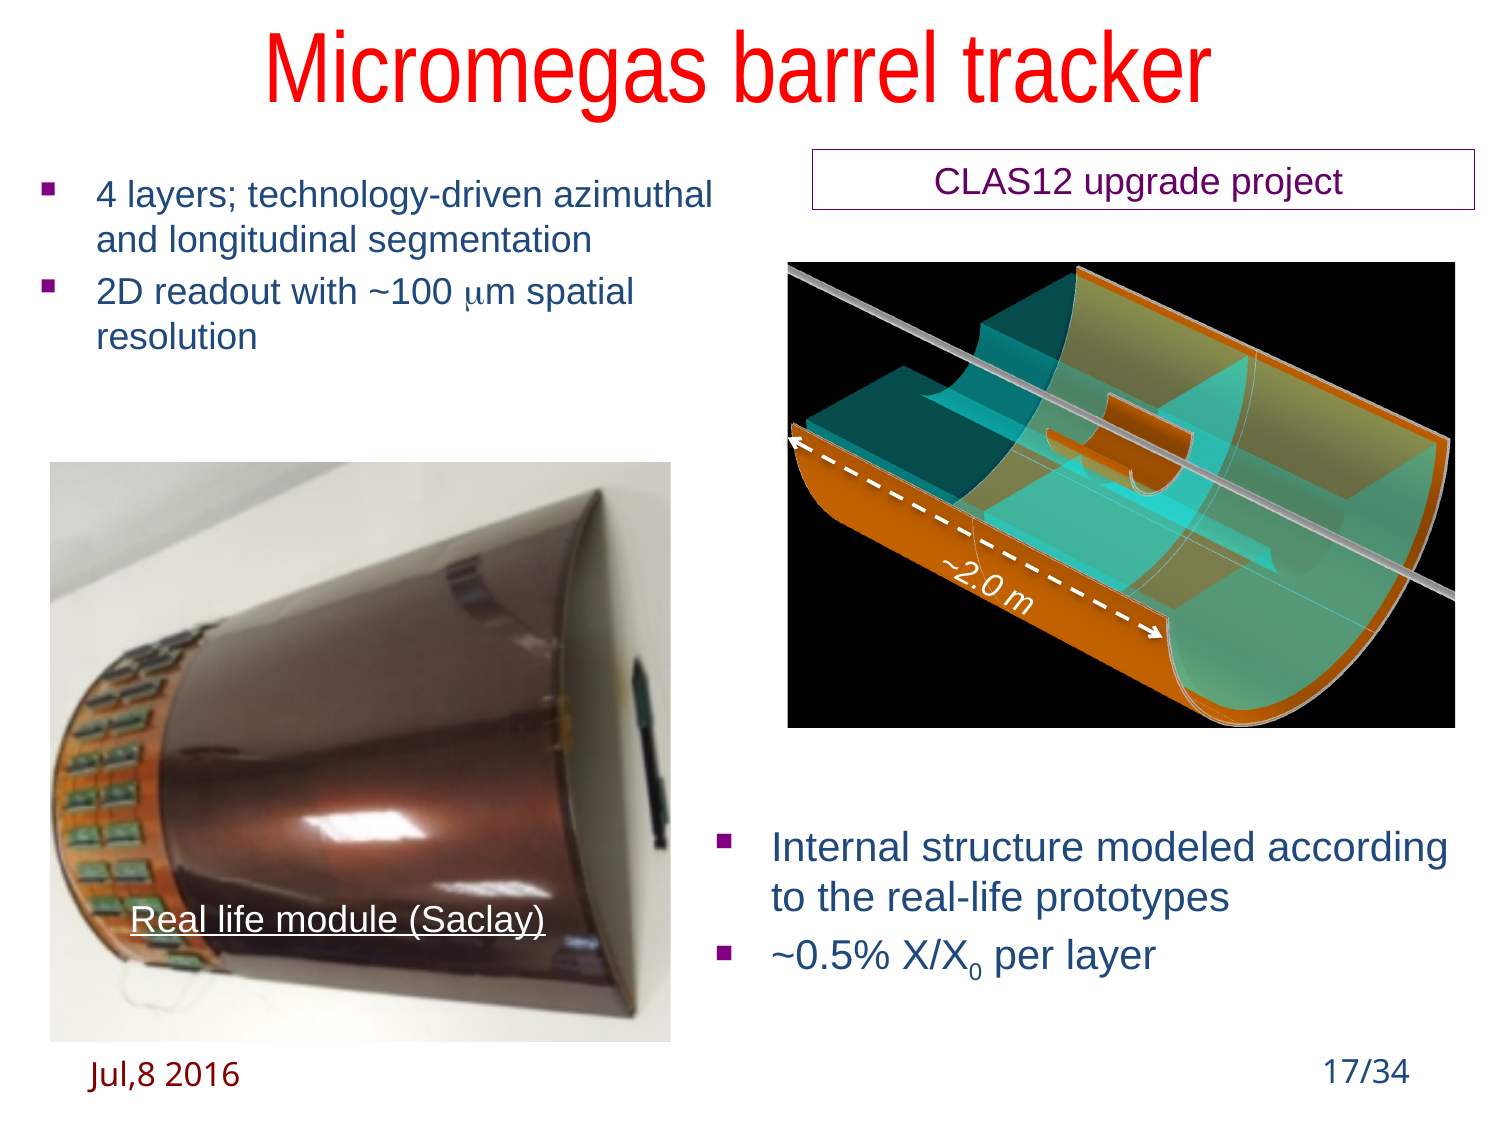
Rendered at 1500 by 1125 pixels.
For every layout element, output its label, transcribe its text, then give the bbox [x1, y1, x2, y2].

slide_number 17/34 [1074, 1042, 1425, 1103]
text_box 4 layers; technology-driven azimuthal and longitudinal segmentation 2D readout with ~100 mm spatial resolution [24, 162, 738, 375]
text_box CLAS12 upgrade project [812, 149, 1475, 210]
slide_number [75, 1070, 425, 1103]
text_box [787, 437, 1163, 638]
picture [787, 262, 1456, 728]
text_box Internal structure modeled according to the real-life prototypes ~0.5% X/X0 per layer [699, 812, 1500, 1000]
title Micromegas barrel tracker [0, 0, 1500, 125]
picture [70, 441, 651, 1063]
